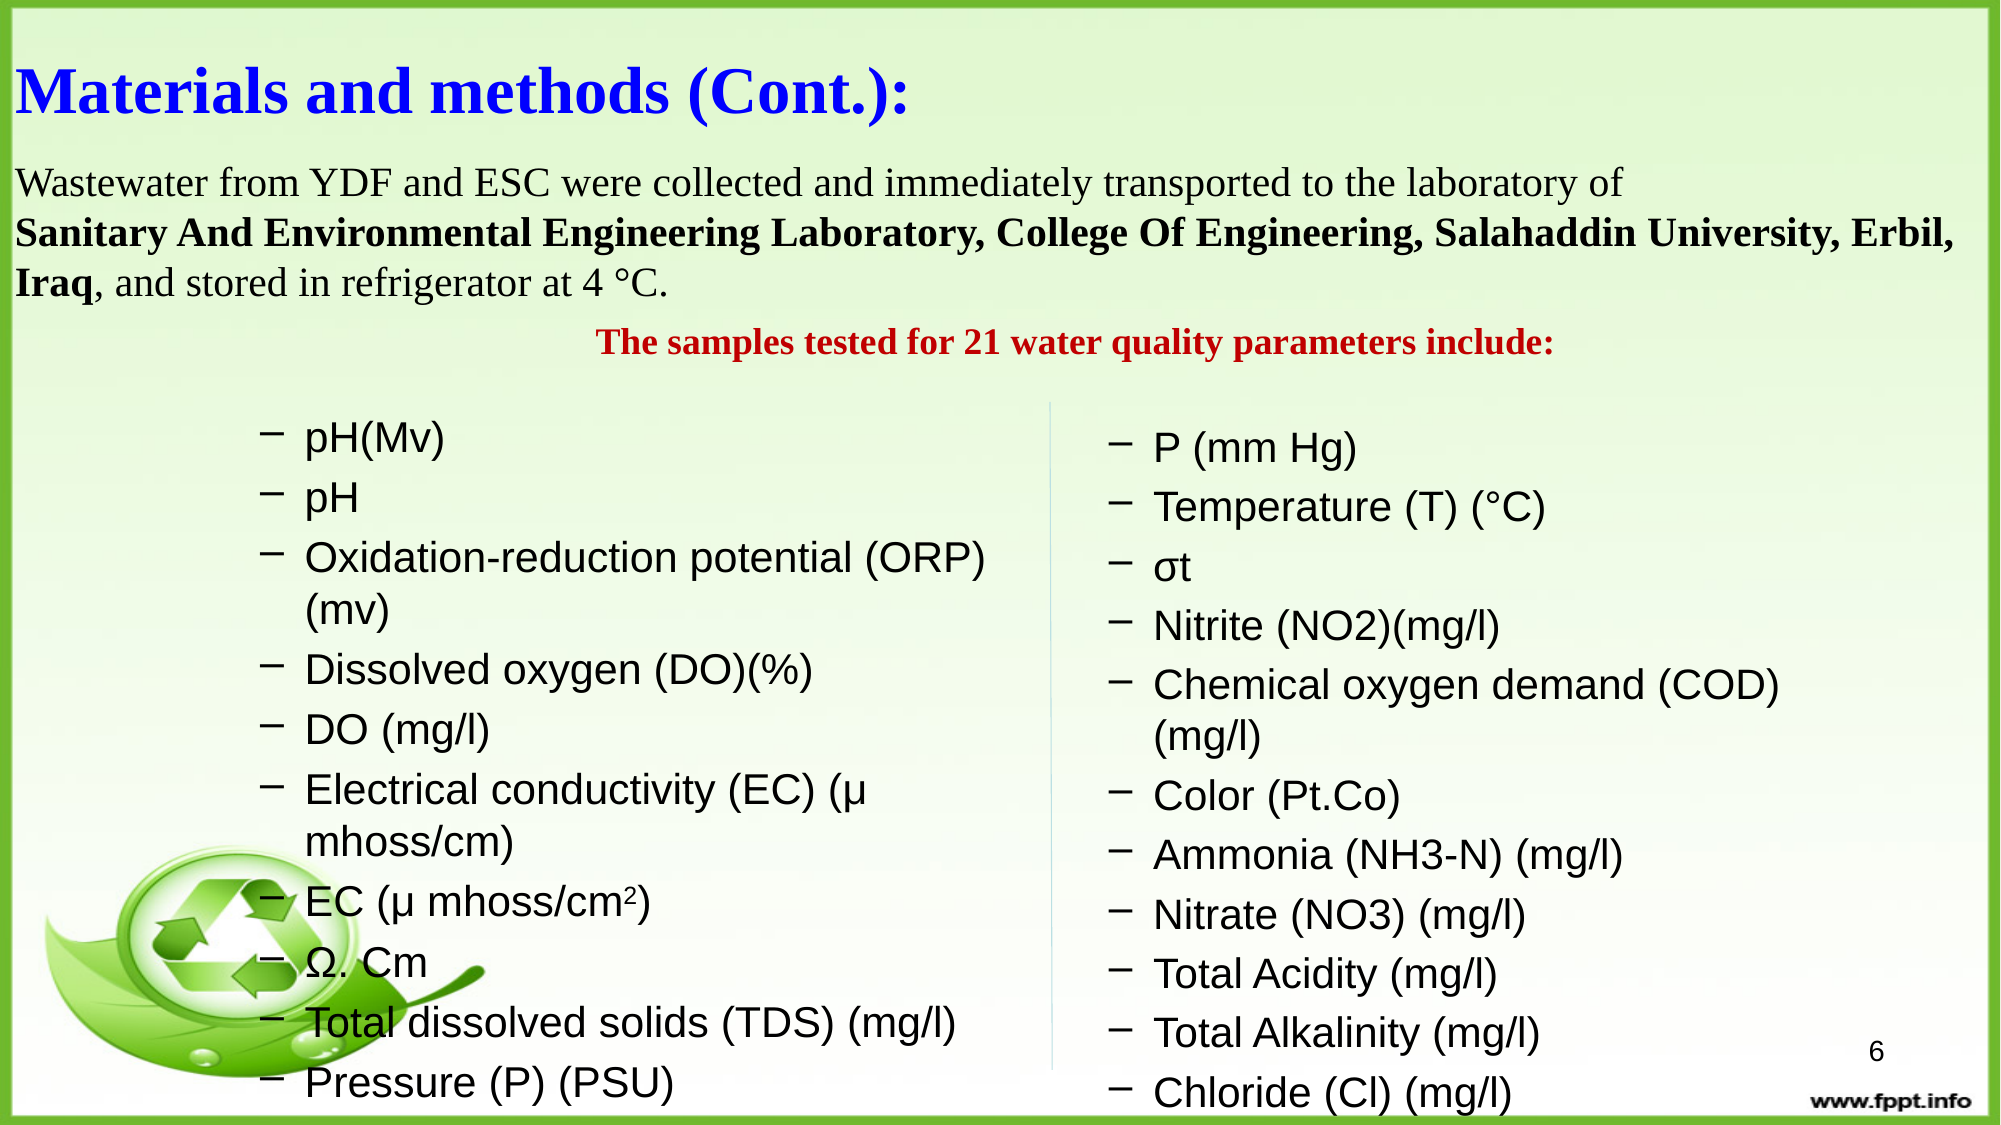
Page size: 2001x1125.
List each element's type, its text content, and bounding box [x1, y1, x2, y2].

picture [0, 313, 1023, 1125]
title Materials and methods (Cont.): [0, 26, 1863, 147]
picture [0, 0, 2001, 1125]
list pH(Mv) pH Oxidation-reduction potential (ORP) (mv) Dissolved oxygen (DO)(%) DO (mg/l) Electrical conductivity (EC) (μ mhoss/cm) EC (μ mhoss/cm2) Ω. Cm Total dissolved solids (TDS) (mg/l) Pressure (P) (PSU) [173, 415, 1023, 1116]
list P (mm Hg) Temperature (T) (°C) σt Nitrite (NO2)(mg/l) Chemical oxygen demand (COD) (mg/l) Color (Pt.Co) Ammonia (NH3-N) (mg/l) Nitrate (NO3) (mg/l) Total Acidity (mg/l) Total Alkalinity (mg/l) Chloride (Cl) (mg/l) [1023, 415, 1874, 1125]
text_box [1049, 401, 1053, 1070]
slide_number 6 [1433, 1024, 1900, 1103]
text_box The samples tested for 21 water quality parameters include: [103, 313, 2000, 415]
text_box Wastewater from YDF and ESC were collected and immediately transported to the laboratory of Sanitary And Environmental Engineering Laboratory, College Of Engineering, Salahaddin University, Erbil, Iraq, and stored in refrigerator at 4 °C. [0, 147, 2000, 313]
